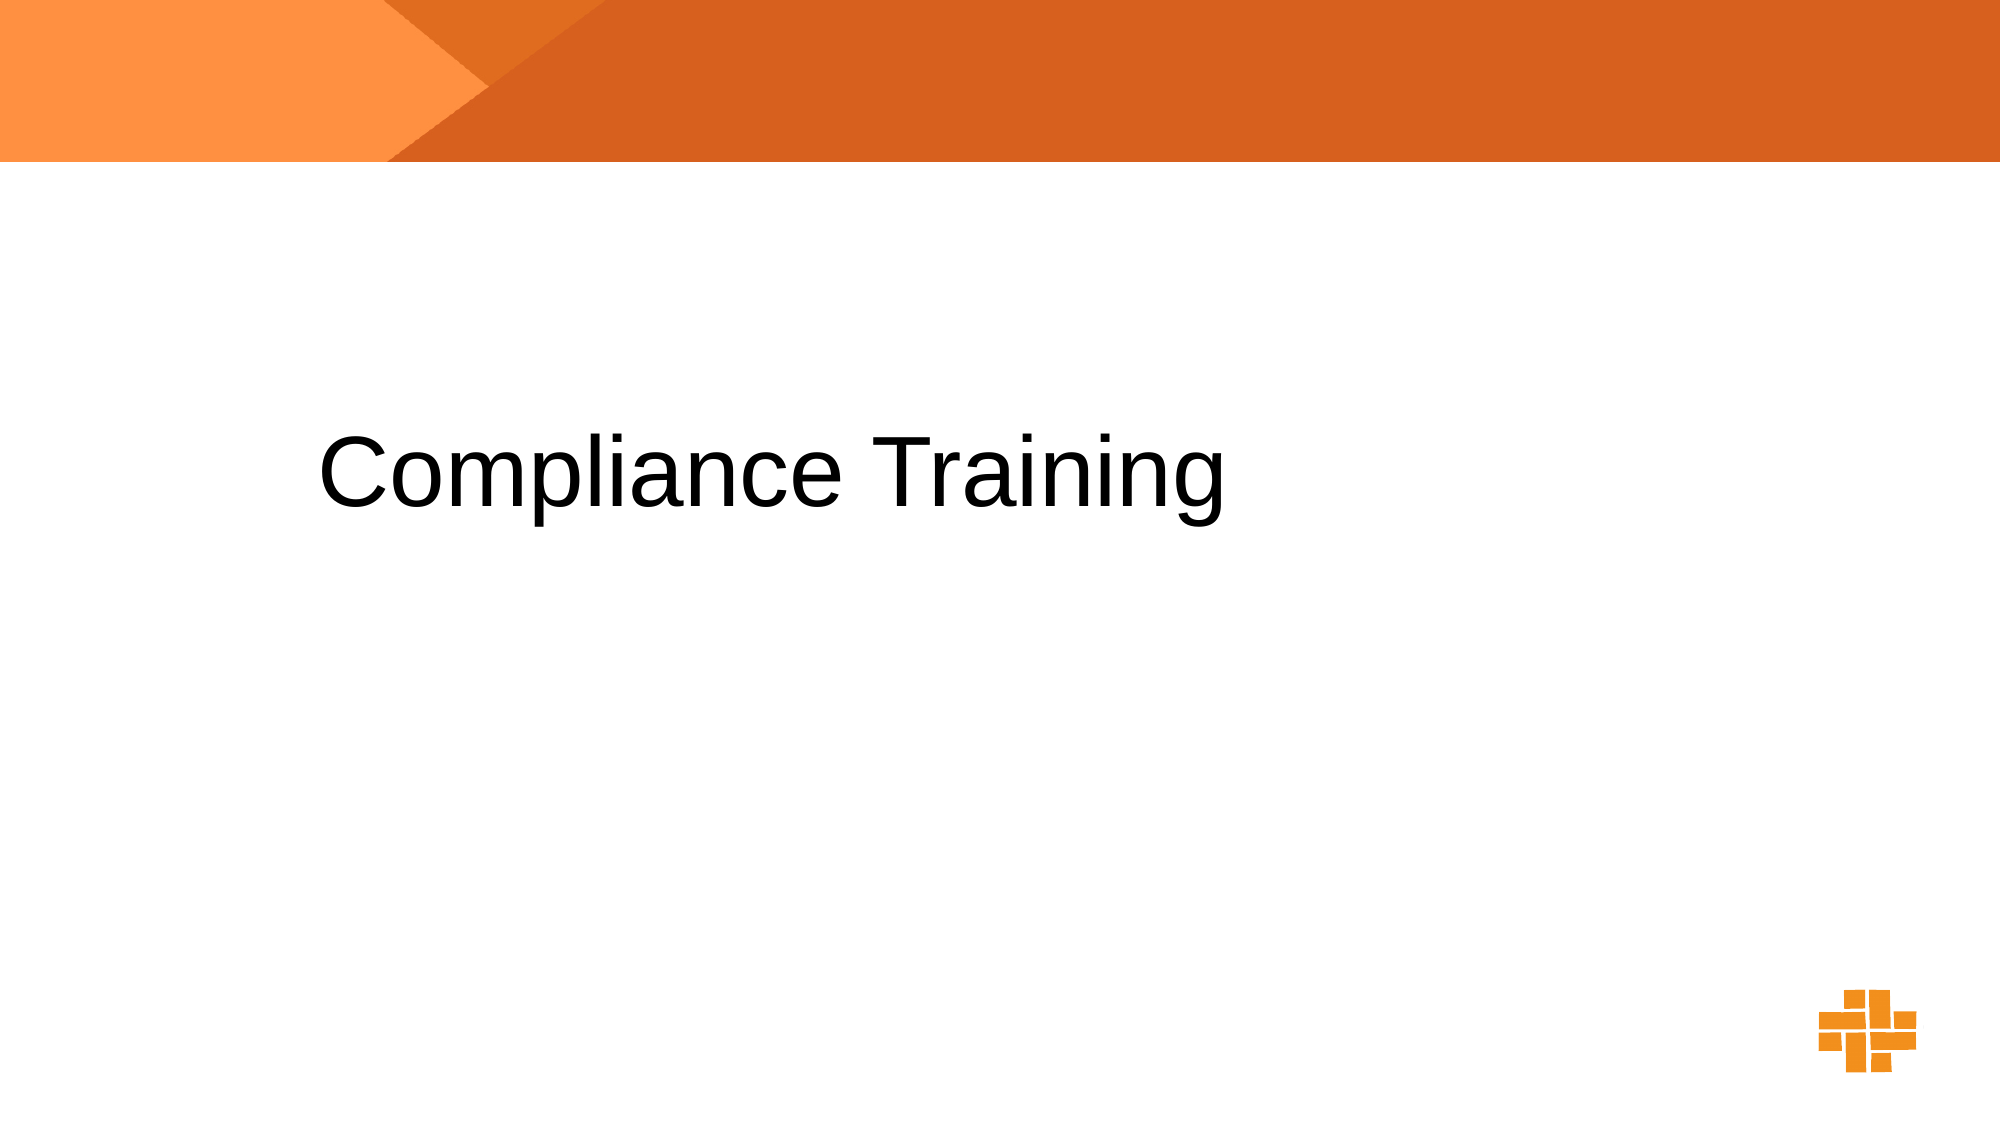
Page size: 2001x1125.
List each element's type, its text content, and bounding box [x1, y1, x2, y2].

picture [0, 0, 2000, 162]
title Compliance Training [303, 398, 1716, 587]
picture [1808, 978, 1924, 1077]
